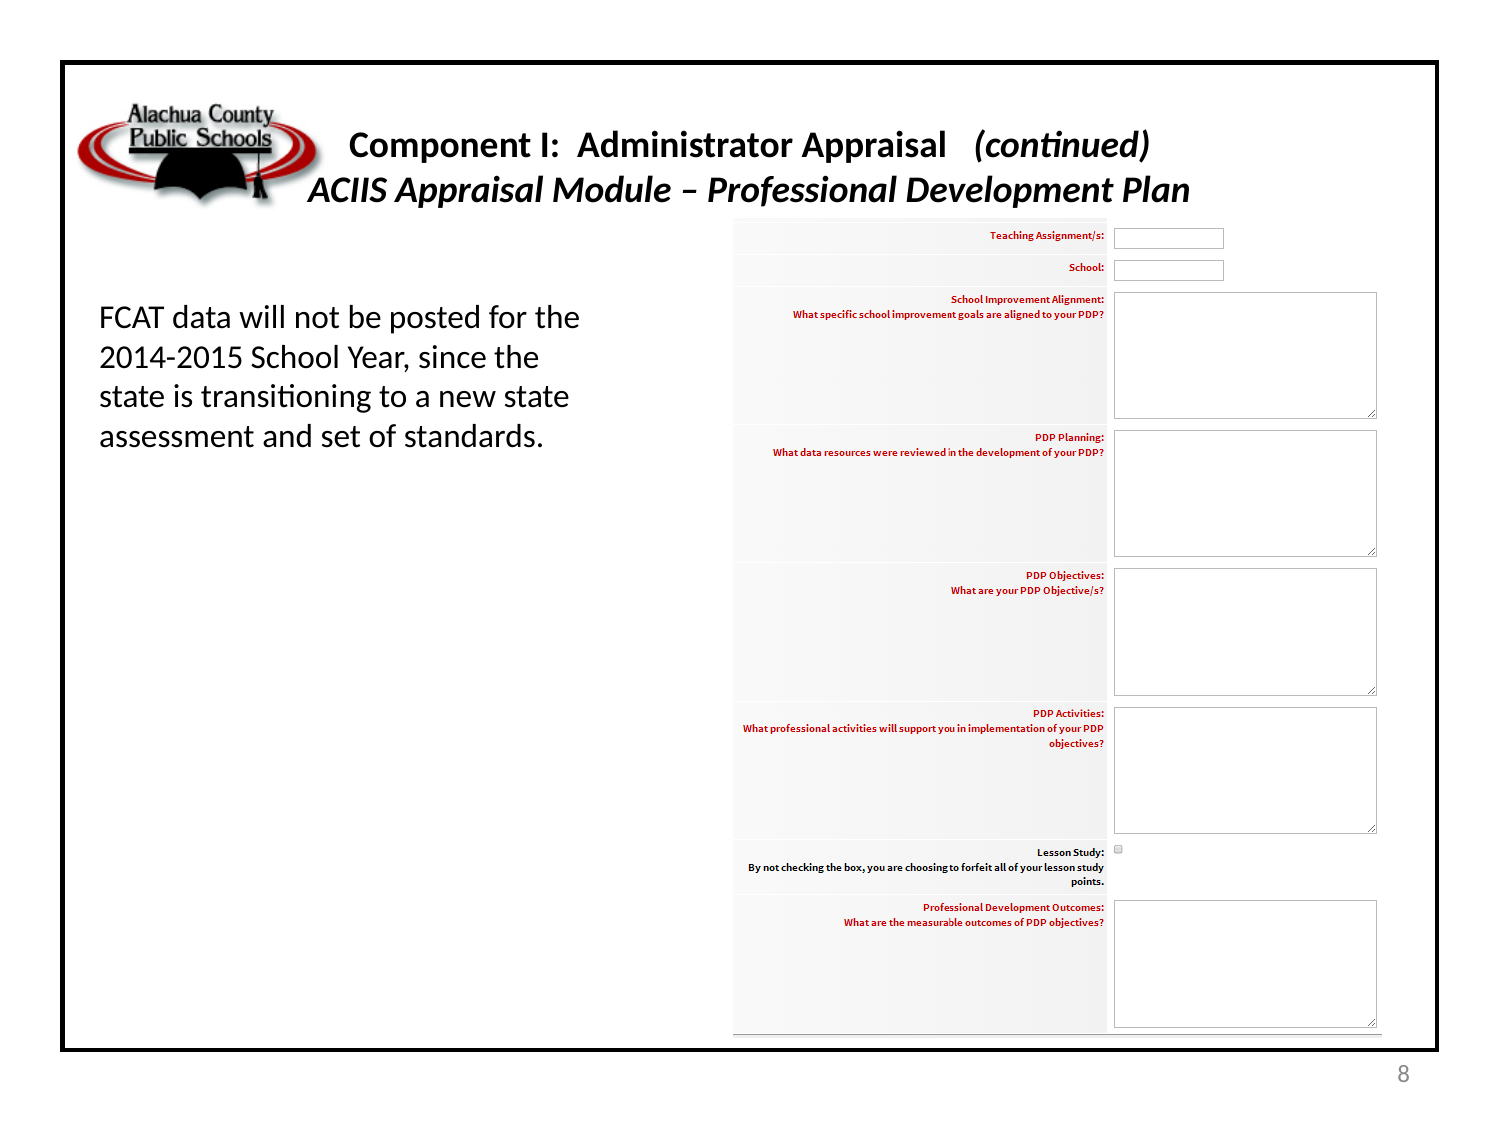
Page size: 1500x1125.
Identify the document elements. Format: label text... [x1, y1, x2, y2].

slide_number 8 [1074, 1042, 1426, 1103]
picture [733, 218, 1382, 1038]
text_box FCAT data will not be posted for the 2014-2015 School Year, since the state is transitioning to a new state assessment and set of standards. [84, 287, 600, 462]
picture [74, 99, 329, 213]
text_box Component I: Administrator Appraisal (continued) ACIIS Appraisal Module – Professional Development Plan [329, 112, 1250, 218]
